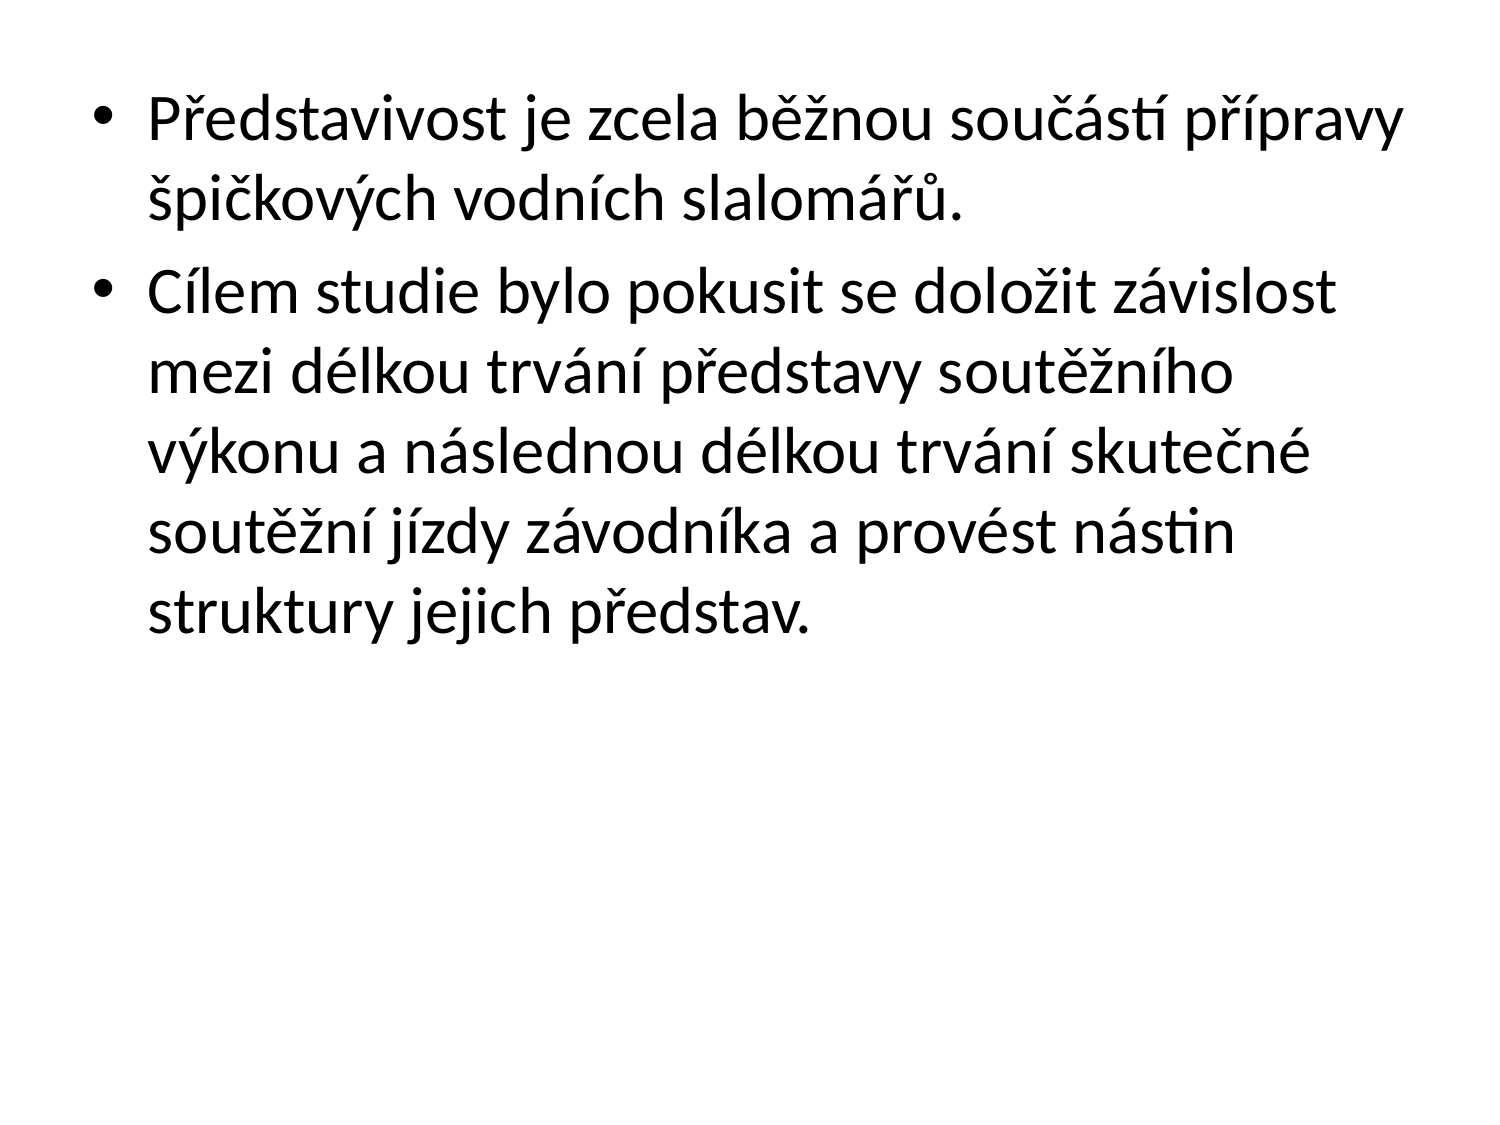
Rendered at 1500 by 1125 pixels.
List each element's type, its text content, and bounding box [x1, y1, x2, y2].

list Představivost je zcela běžnou součástí přípravy špičkových vodních slalomářů. Cílem studie bylo pokusit se doložit závislost mezi délkou trvání představy soutěžního výkonu a následnou délkou trvání skutečné soutěžní jízdy závodníka a provést nástin struktury jejich představ. [76, 66, 1425, 1005]
